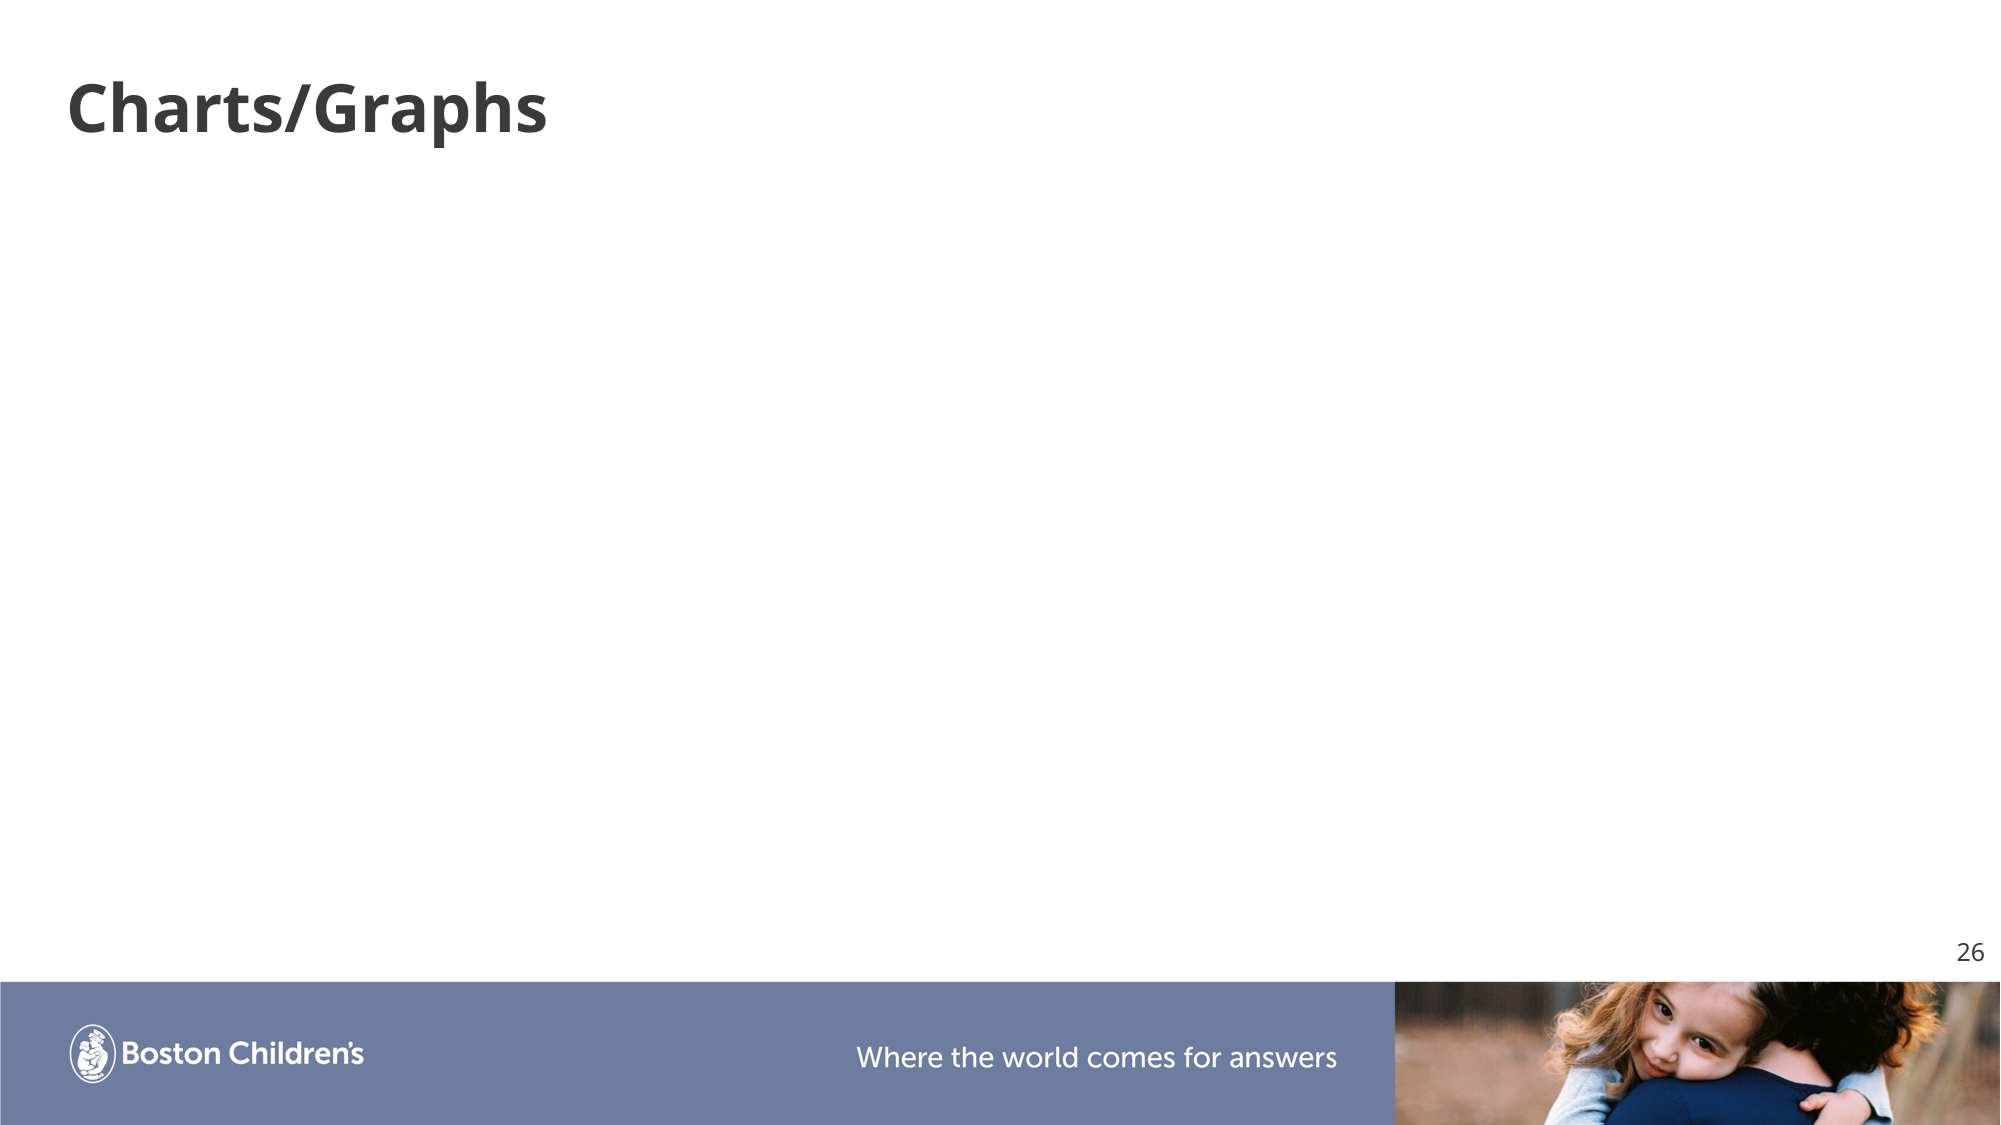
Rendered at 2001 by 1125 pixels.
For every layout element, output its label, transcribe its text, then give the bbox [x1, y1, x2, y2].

picture [0, 0, 2000, 1125]
title Charts/Graphs [51, 59, 1949, 163]
